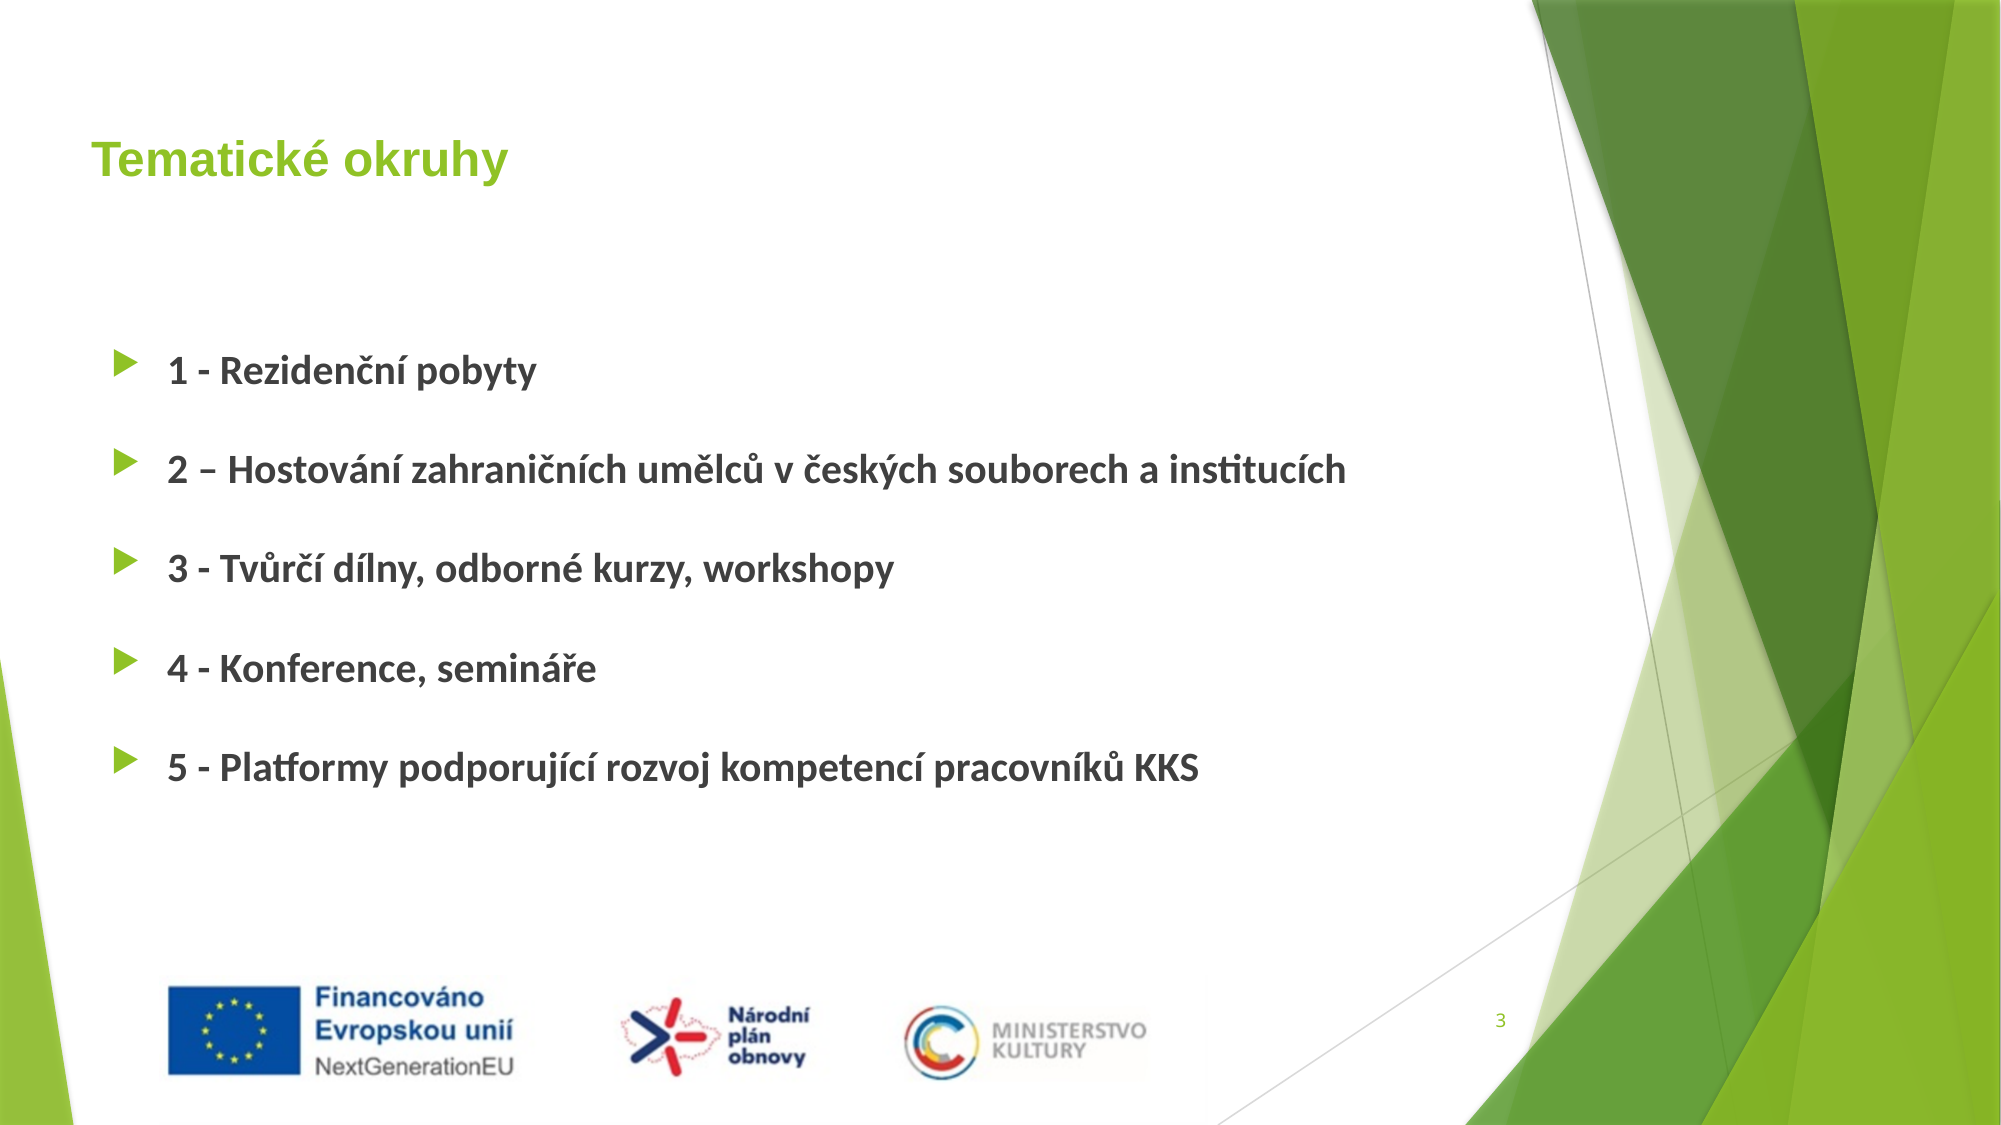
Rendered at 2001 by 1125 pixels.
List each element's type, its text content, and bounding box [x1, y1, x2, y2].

slide_number 3 [1409, 991, 1522, 1051]
list 1 - Rezidenční pobyty 2 – Hostování zahraničních umělců v českých souborech a institucích 3 - Tvůrčí dílny, odborné kurzy, workshopy 4 - Konference, semináře 5 - Platformy podporující rozvoj kompetencí pracovníků KKS [95, 327, 1506, 964]
title Tematické okruhy [76, 111, 1442, 235]
picture [158, 975, 1208, 1125]
